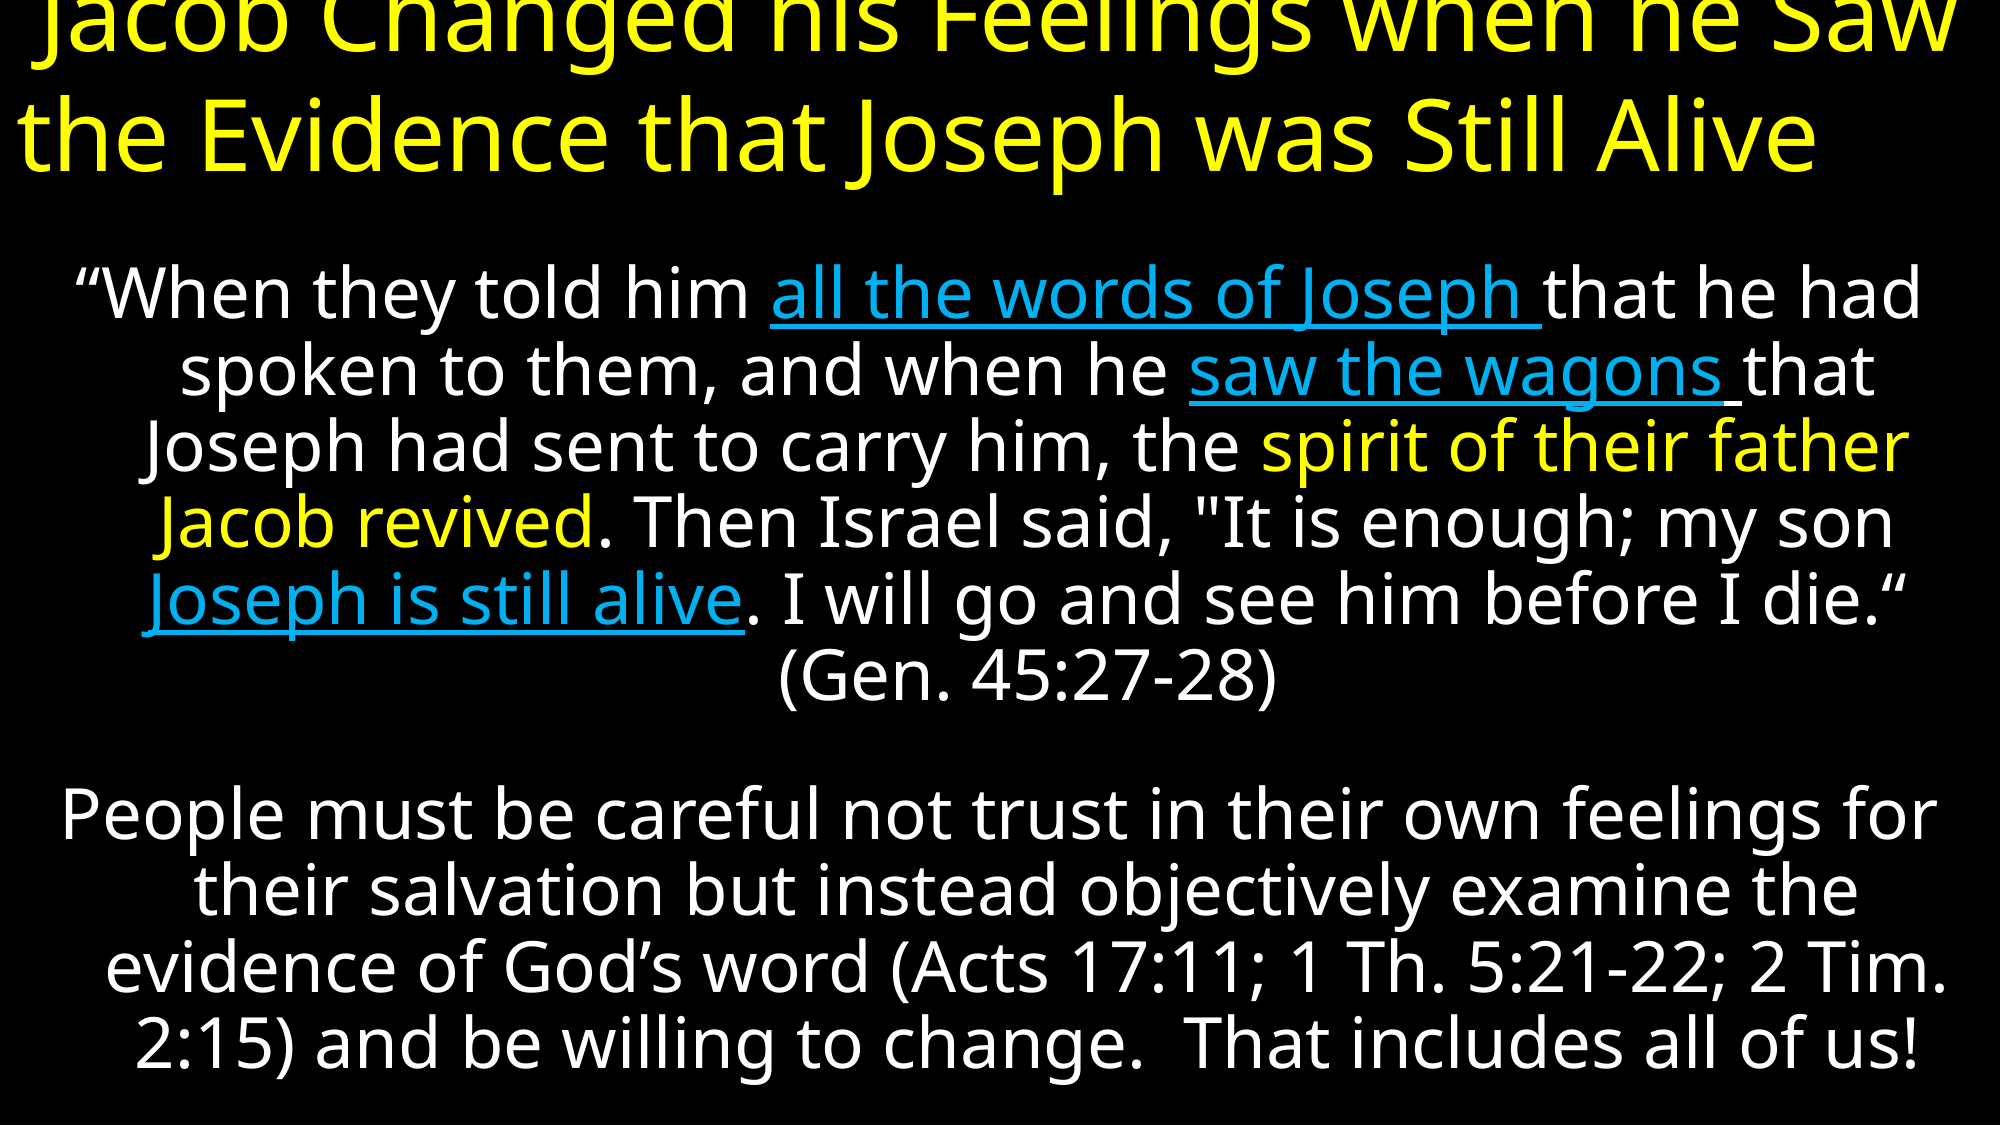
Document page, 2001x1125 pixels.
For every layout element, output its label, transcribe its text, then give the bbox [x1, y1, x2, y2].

list “When they told him all the words of Joseph that he had spoken to them, and when he saw the wagons that Joseph had sent to carry him, the spirit of their father Jacob revived. Then Israel said, "It is enough; my son Joseph is still alive. I will go and see him before I die.“ (Gen. 45:27-28) People must be careful not trust in their own feelings for their salvation but instead objectively examine the evidence of God’s word (Acts 17:11; 1 Th. 5:21-22; 2 Tim. 2:15) and be willing to change. That includes all of us! [0, 249, 2000, 1125]
title Jacob Changed his Feelings when he Saw the Evidence that Joseph was Still Alive [0, 0, 2000, 238]
